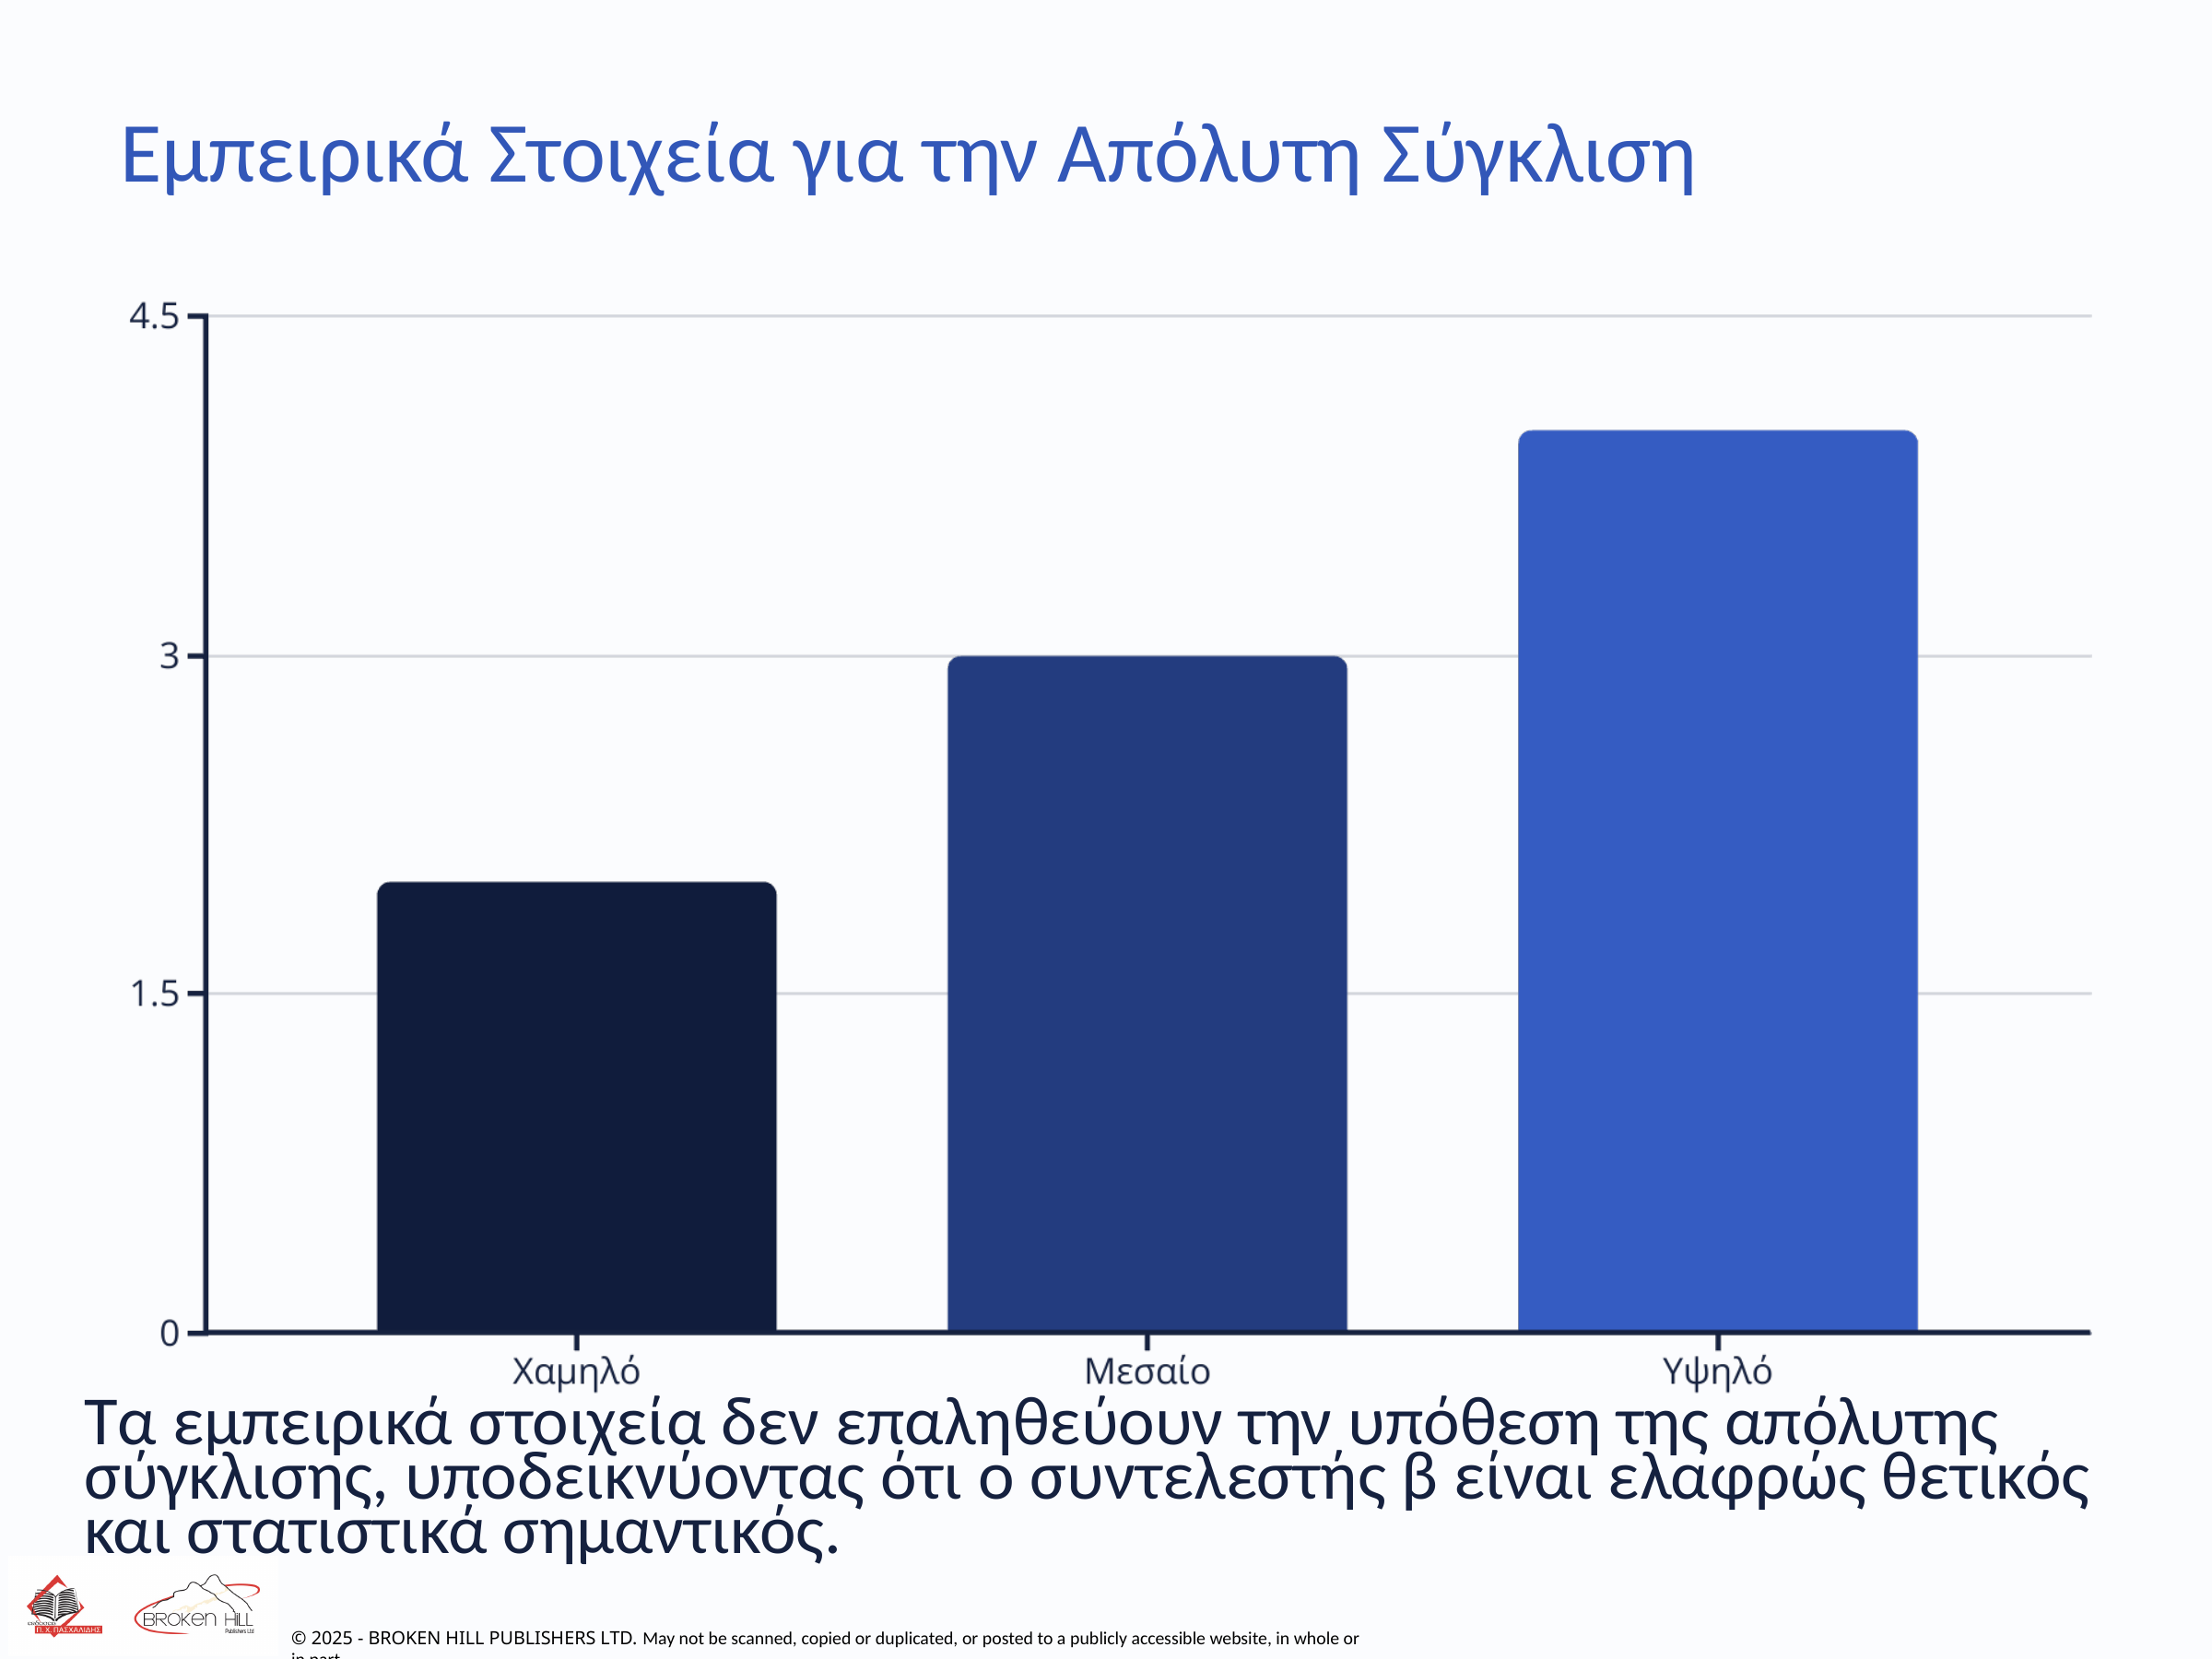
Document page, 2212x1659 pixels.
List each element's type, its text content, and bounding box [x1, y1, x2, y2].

text_box © 2025 - BROKEN HILL PUBLISHERS LTD. May not be scanned, copied or duplicated, or posted to a publicly accessible website, in whole or in part. [277, 1619, 1378, 1659]
text_box Εμπειρικά Στοιχεία για την Απόλυτη Σύγκλιση [120, 92, 1980, 200]
picture [120, 290, 2092, 1395]
picture [8, 1556, 278, 1656]
text_box Τα εμπειρικά στοιχεία δεν επαληθεύουν την υπόθεση της απόλυτης σύγκλισης, υποδεικνύοντας ότι ο συντελεστής β είναι ελαφρώς θετικός και στατιστικά σημαντικός. [84, 1403, 2176, 1513]
